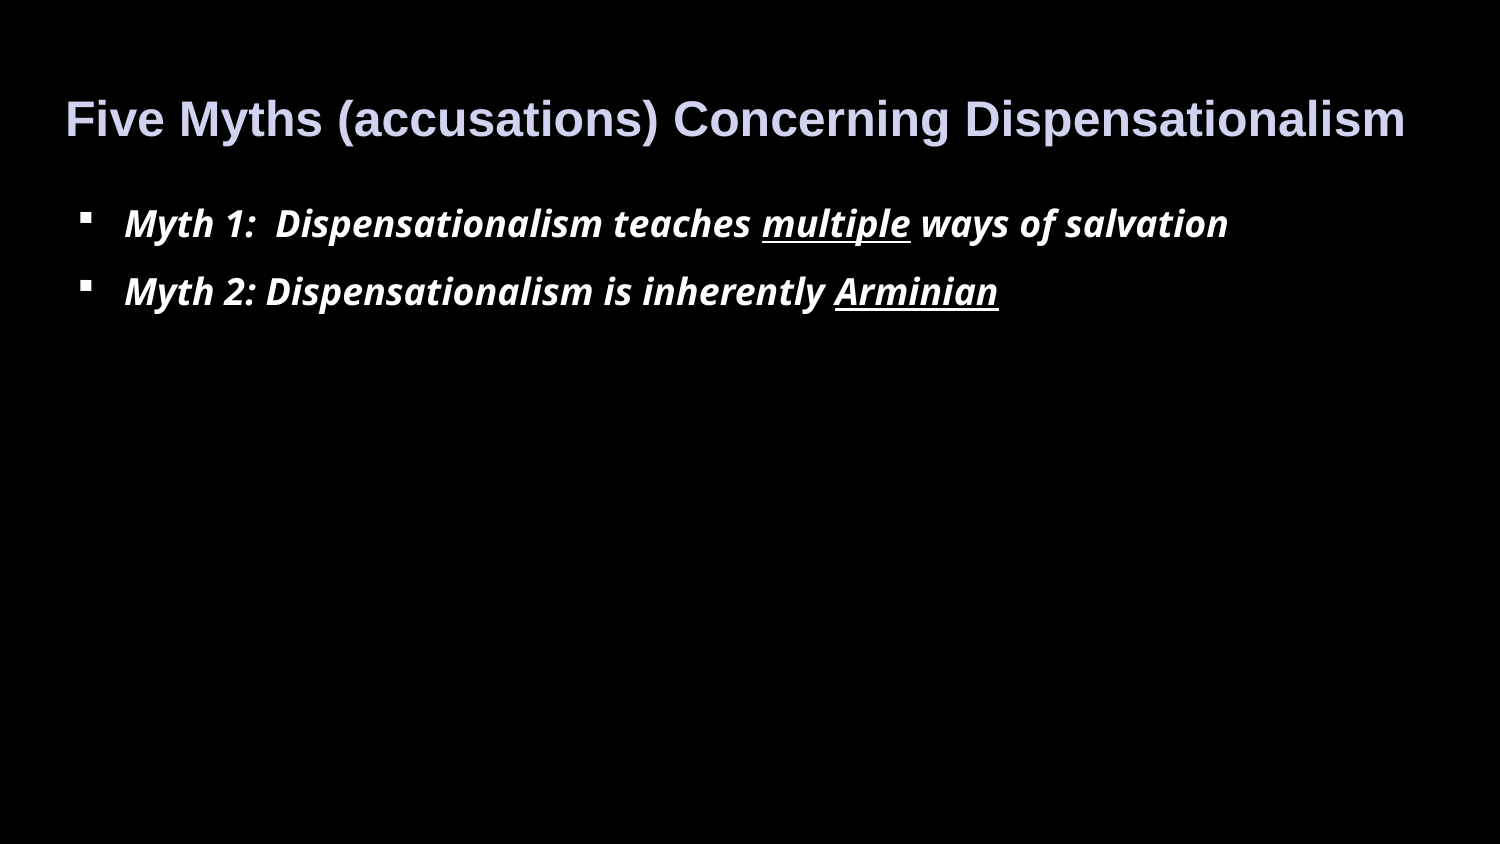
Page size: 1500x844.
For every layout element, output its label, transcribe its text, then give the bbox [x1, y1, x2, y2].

text_box Five Myths (accusations) Concerning Dispensationalism [50, 46, 1438, 194]
text_box Myth 1: Dispensationalism teaches multiple ways of salvation Myth 2: Dispensationalism is inherently Arminian [62, 170, 1480, 366]
